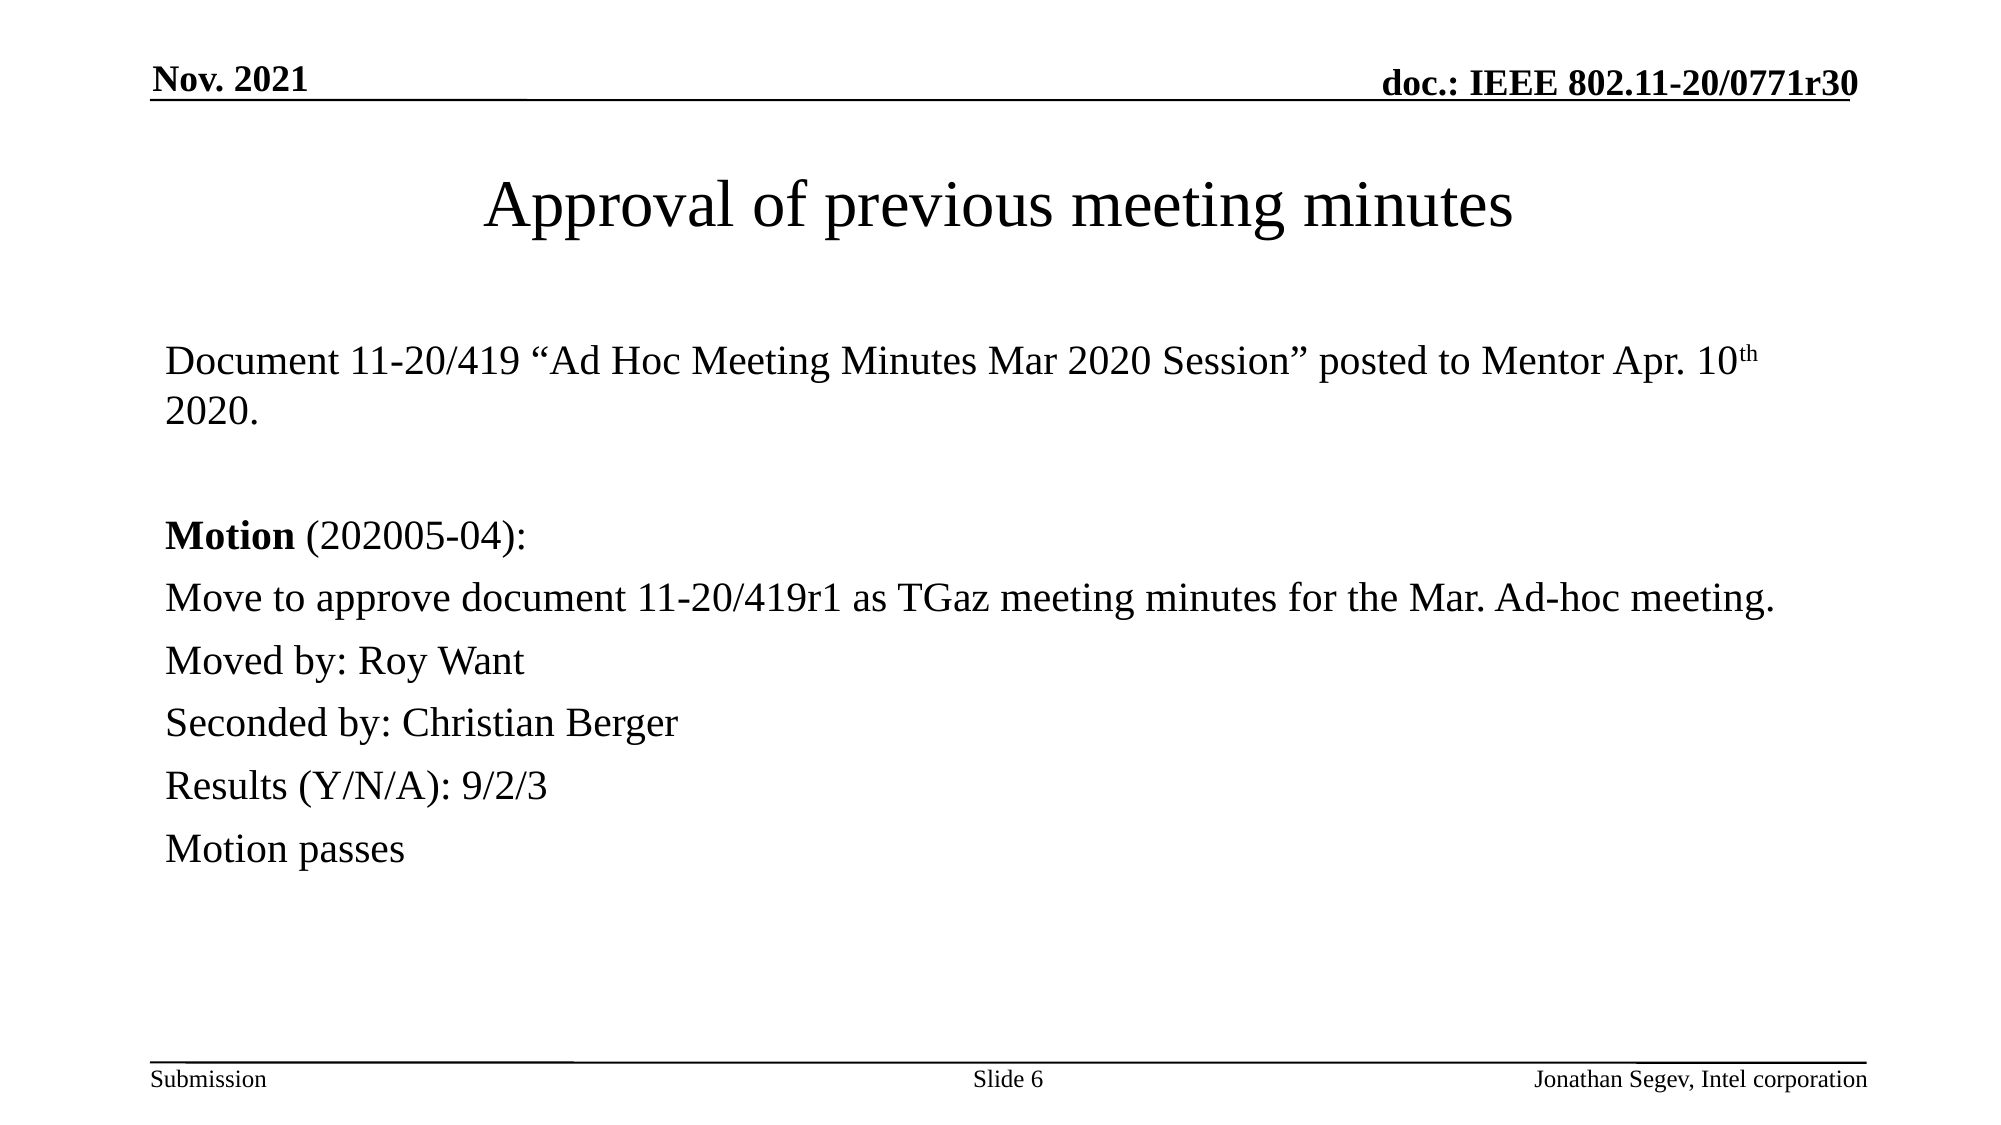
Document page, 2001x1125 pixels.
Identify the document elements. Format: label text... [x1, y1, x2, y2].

footer Jonathan Segev, Intel corporation [1171, 1061, 1869, 1093]
title Approval of previous meeting minutes [149, 112, 1850, 288]
list Document 11-20/419 “Ad Hoc Meeting Minutes Mar 2020 Session” posted to Mentor Apr. 10th 2020. Motion (202005-04): Move to approve document 11-20/419r1 as TGaz meeting minutes for the Mar. Ad-hoc meeting. Moved by: Roy Want Seconded by: Christian Berger Results (Y/N/A): 9/2/3 Motion passes [149, 324, 1850, 1000]
slide_number Slide 6 [950, 1061, 1067, 1123]
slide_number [152, 54, 563, 100]
